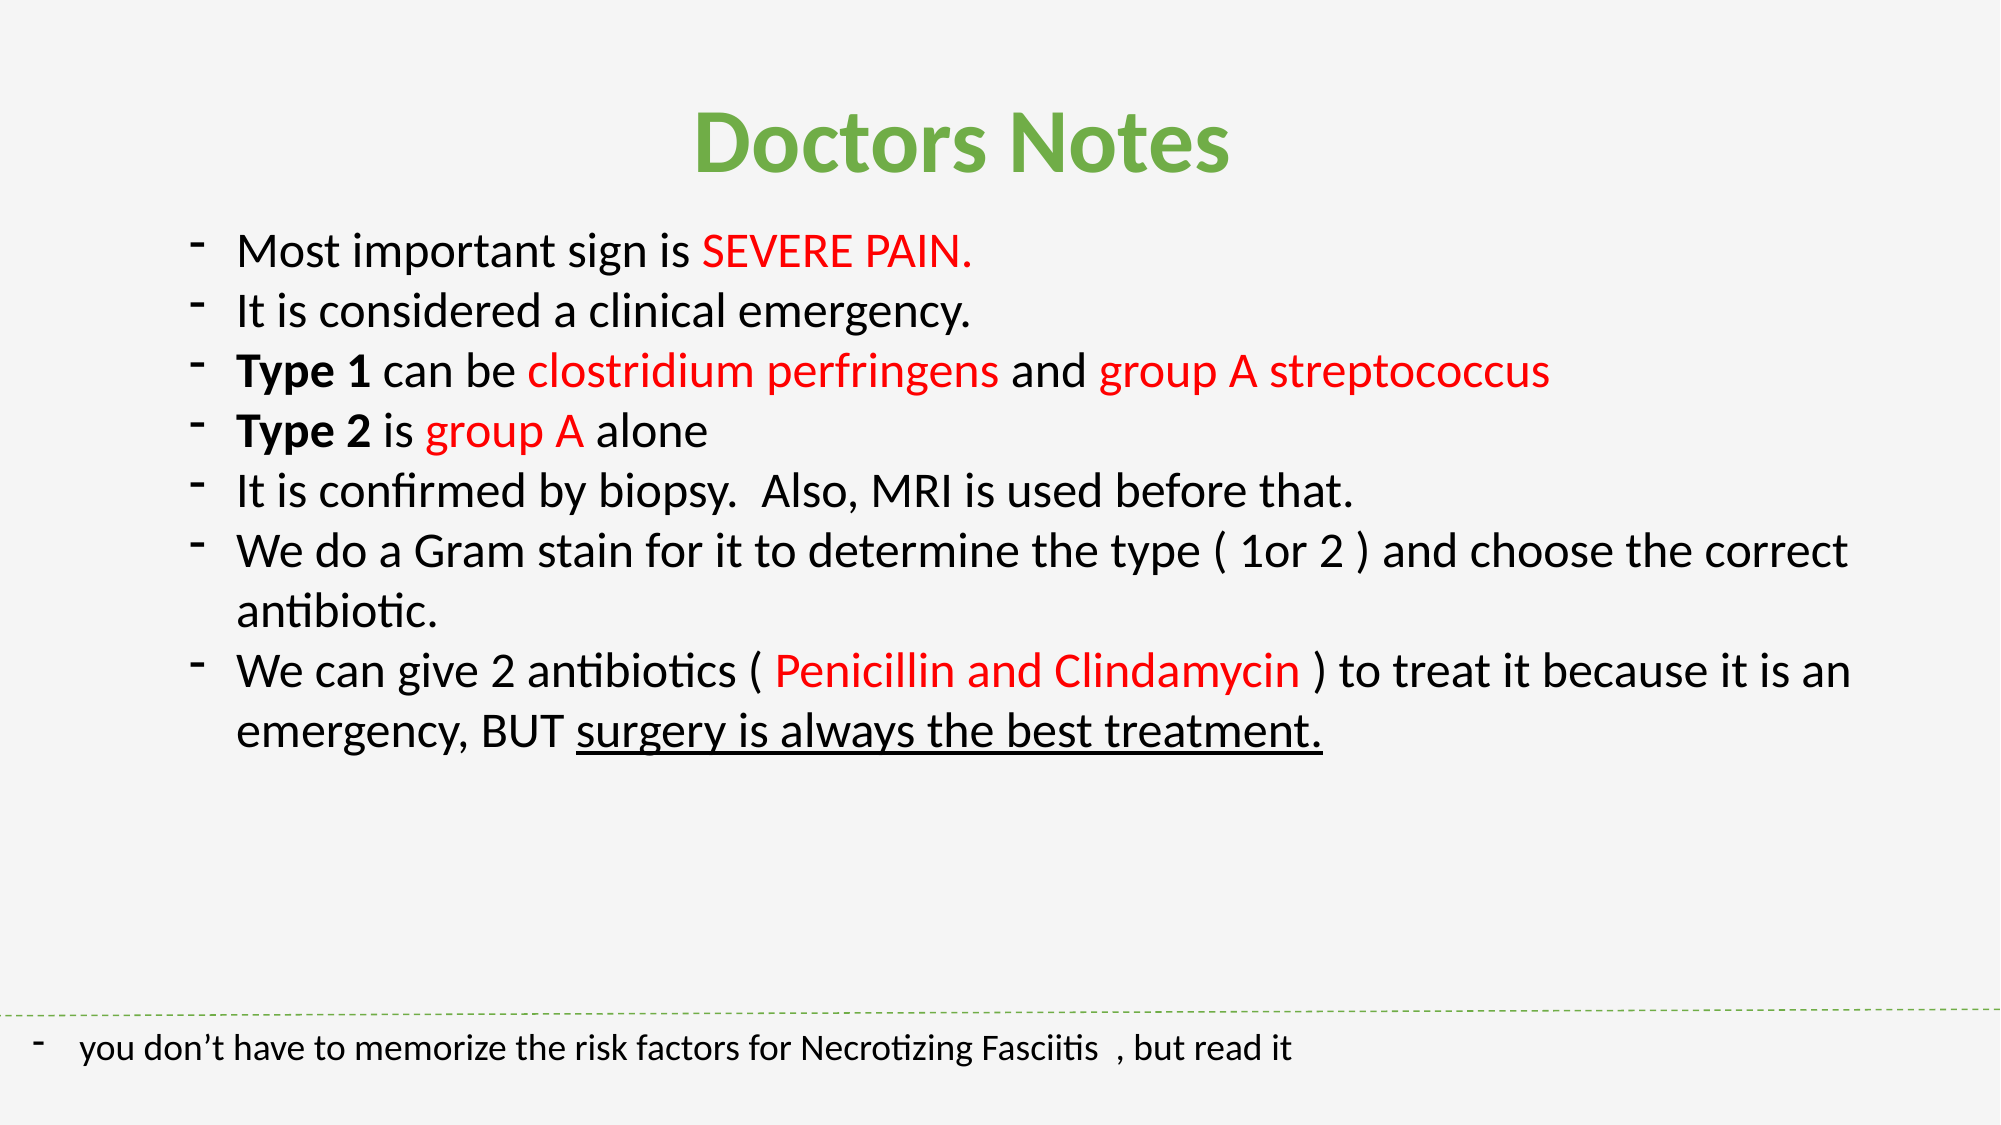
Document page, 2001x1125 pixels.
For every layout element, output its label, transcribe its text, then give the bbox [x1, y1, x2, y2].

text_box you don’t have to memorize the risk factors for Necrotizing Fasciitis , but read it [17, 1016, 1318, 1076]
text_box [0, 1009, 2000, 1016]
text_box Most important sign is SEVERE PAIN. It is considered a clinical emergency. Type 1 can be clostridium perfringens and group A streptococcus Type 2 is group A alone It is confirmed by biopsy. Also, MRI is used before that. We do a Gram stain for it to determine the type ( 1or 2 ) and choose the correct antibiotic. We can give 2 antibiotics ( Penicillin and Clindamycin ) to treat it because it is an emergency, BUT surgery is always the best treatment. [174, 210, 1919, 811]
text_box Doctors Notes [409, 73, 1516, 199]
